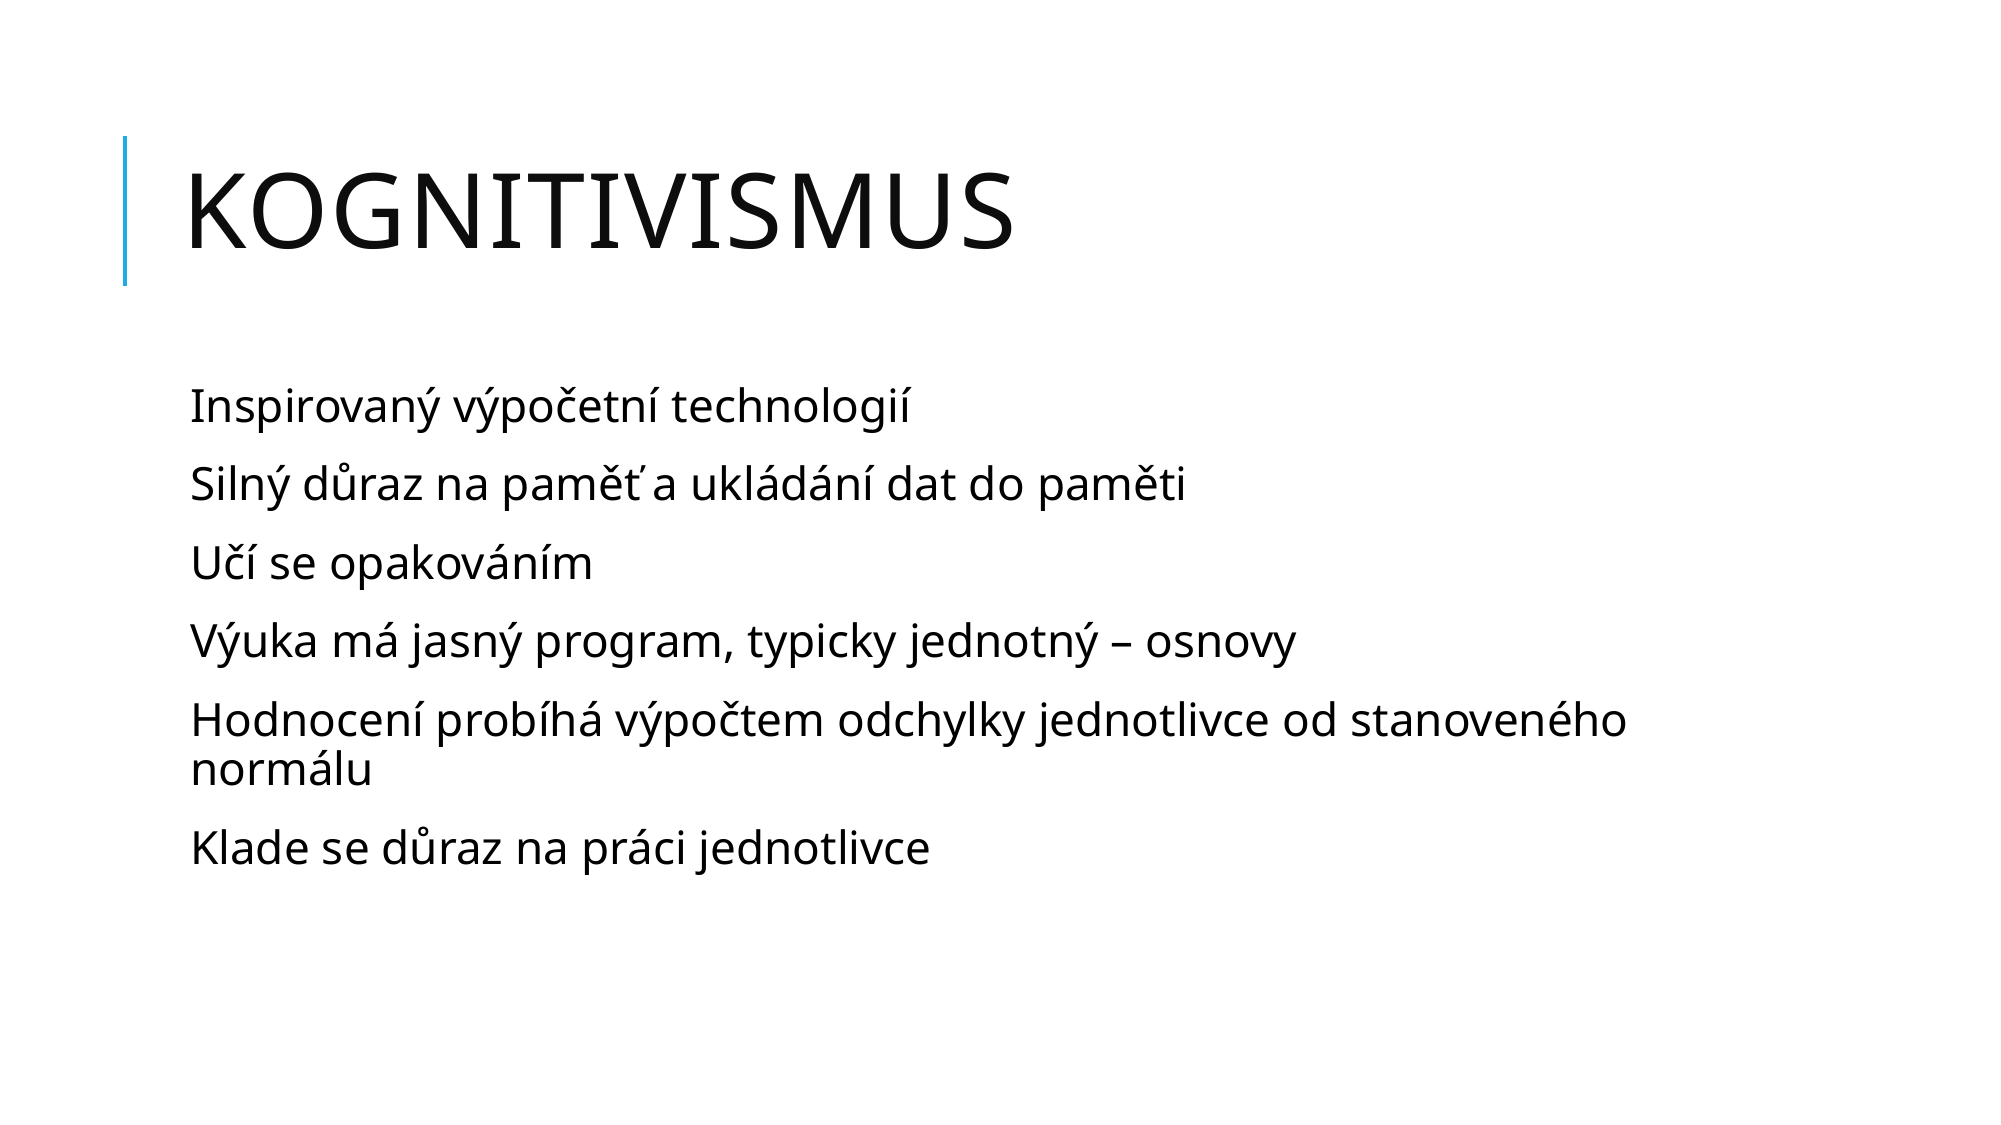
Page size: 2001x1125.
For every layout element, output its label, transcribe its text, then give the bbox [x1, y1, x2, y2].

title Kognitivismus [168, 96, 1763, 342]
list Inspirovaný výpočetní technologií Silný důraz na paměť a ukládání dat do paměti Učí se opakováním Výuka má jasný program, typicky jednotný – osnovy Hodnocení probíhá výpočtem odchylky jednotlivce od stanoveného normálu Klade se důraz na práci jednotlivce [168, 375, 1763, 1035]
